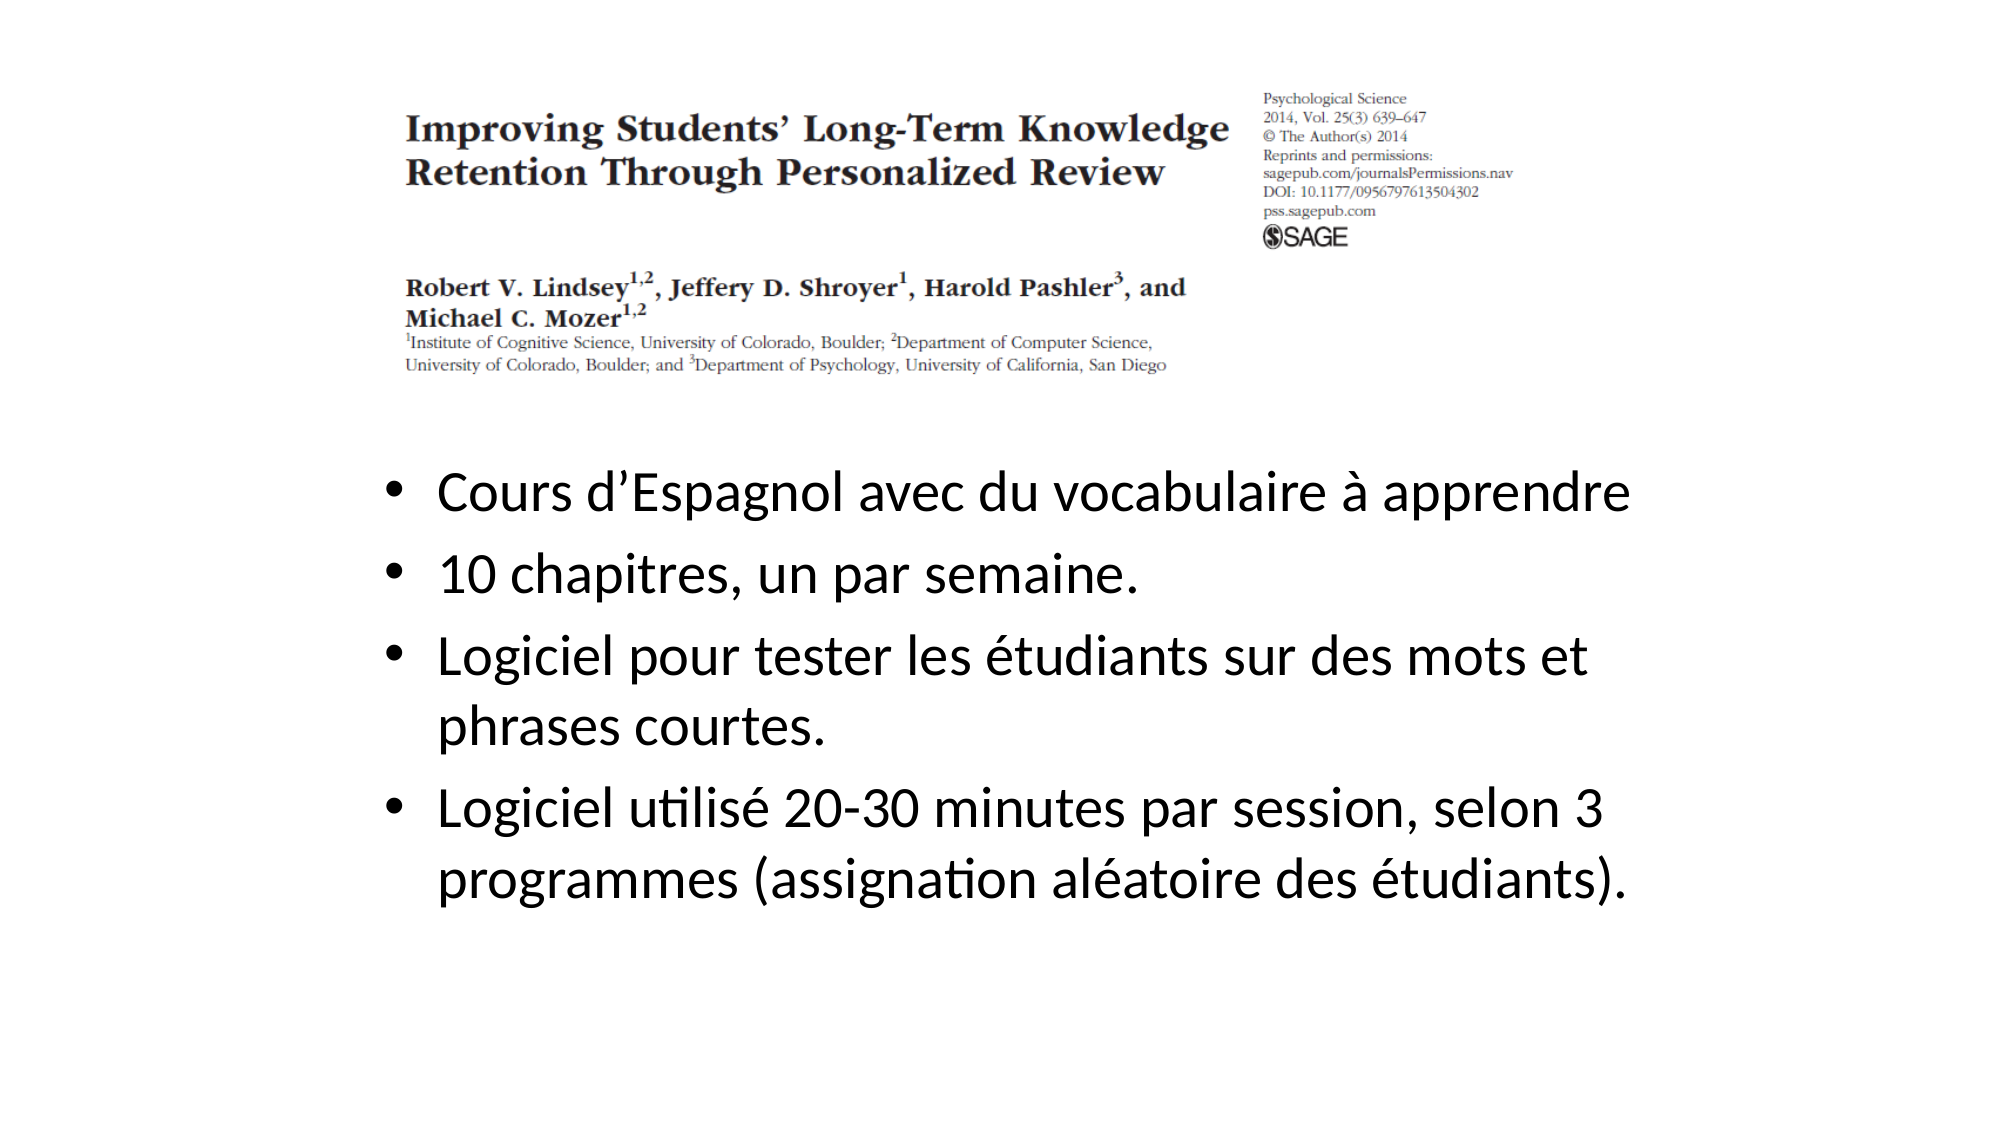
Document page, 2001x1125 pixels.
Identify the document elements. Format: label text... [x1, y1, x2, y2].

list Cours d’Espagnol avec du vocabulaire à apprendre 10 chapitres, un par semaine. Logiciel pour tester les étudiants sur des mots et phrases courtes. Logiciel utilisé 20-30 minutes par session, selon 3 programmes (assignation aléatoire des étudiants). [369, 445, 1663, 1040]
title Context [99, 45, 1900, 233]
picture [399, 80, 1525, 385]
